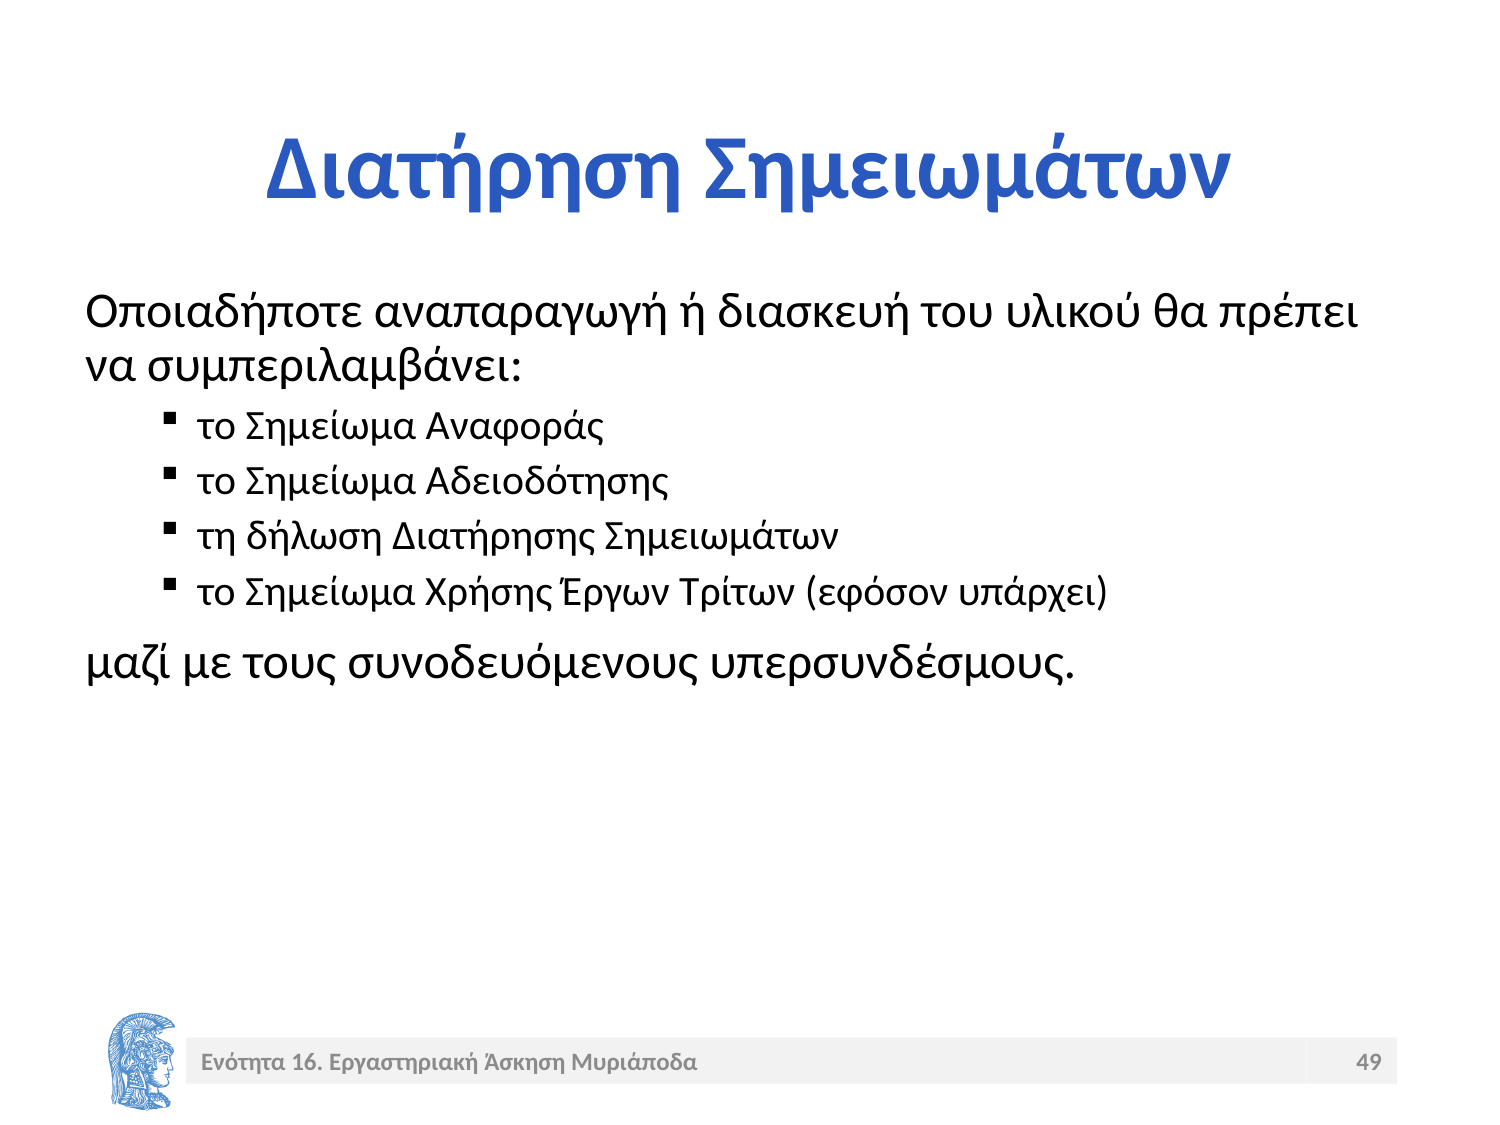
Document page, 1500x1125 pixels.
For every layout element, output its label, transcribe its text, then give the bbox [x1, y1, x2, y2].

title Διατήρηση Σημειωμάτων [0, 59, 1500, 278]
picture [103, 1011, 186, 1114]
list Οποιαδήποτε αναπαραγωγή ή διασκευή του υλικού θα πρέπει να συμπεριλαμβάνει: το Σημείωμα Αναφοράς το Σημείωμα Αδειοδότησης τη δήλωση Διατήρησης Σημειωμάτων το Σημείωμα Χρήσης Έργων Τρίτων (εφόσον υπάρχει) μαζί με τους συνοδευόμενους υπερσυνδέσμους. [70, 277, 1430, 992]
slide_number 49 [1306, 1037, 1397, 1084]
footer Ενότητα 16. Εργαστηριακή Άσκηση Μυριάποδα [186, 1037, 1306, 1084]
